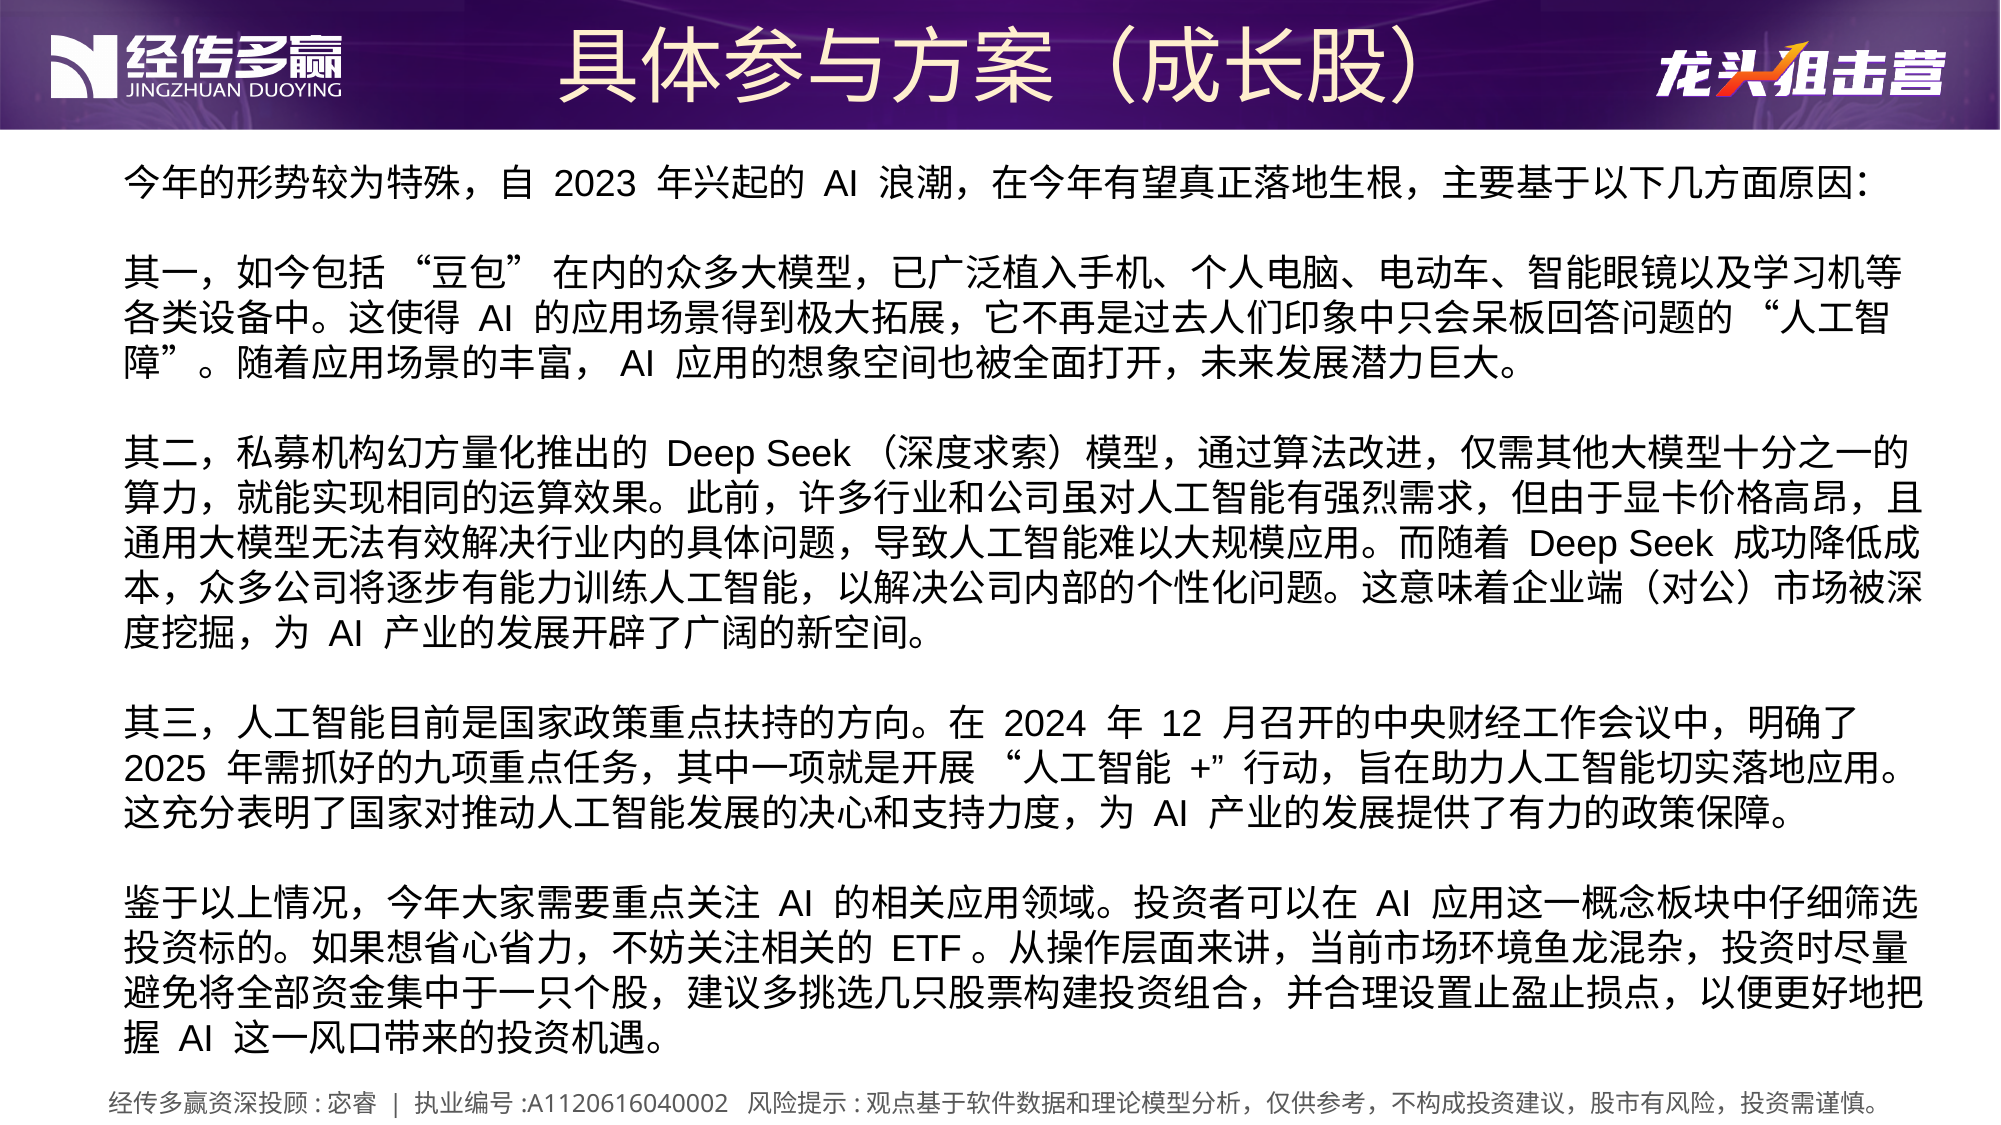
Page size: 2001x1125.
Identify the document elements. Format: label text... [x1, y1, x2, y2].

picture [0, 0, 2000, 129]
text_box 具体参与方案（成长股） [14, 5, 2000, 121]
text_box 今年的形势较为特殊，自 2023 年兴起的 AI 浪潮，在今年有望真正落地生根，主要基于以下几方面原因： 其一，如今包括 “豆包” 在内的众多大模型，已广泛植入手机、个人电脑、电动车、智能眼镜以及学习机等各类设备中。这使得 AI 的应用场景得到极大拓展，它不再是过去人们印象中只会呆板回答问题的 “人工智障”。随着应用场景的丰富，AI 应用的想象空间也被全面打开，未来发展潜力巨大。 其二，私募机构幻方量化推出的 Deep Seek（深度求索）模型，通过算法改进，仅需其他大模型十分之一的算力，就能实现相同的运算效果。此前，许多行业和公司虽对人工智能有强烈需求，但由于显卡价格高昂，且通用大模型无法有效解决行业内的具体问题，导致人工智能难以大规模应用。而随着 Deep Seek 成功降低成本，众多公司将逐步有能力训练人工智能，以解决公司内部的个性化问题。这意味着企业端（对公）市场被深度挖掘，为 AI 产业的发展开辟了广阔的新空间。 其三，人工智能目前是国家政策重点扶持的方向。在 2024 年 12 月召开的中央财经工作会议中，明确了 2025 年需抓好的九项重点任务，其中一项就是开展 “人工智能 +” 行动，旨在助力人工智能切实落地应用。这充分表明了国家对推动人工智能发展的决心和支持力度，为 AI 产业的发展提供了有力的政策保障。 鉴于以上情况，今年大家需要重点关注 AI 的相关应用领域。投资者可以在 AI 应用这一概念板块中仔细筛选投资标的。如果想省心省力，不妨关注相关的 ETF。从操作层面来讲，当前市场环境鱼龙混杂，投资时尽量避免将全部资金集中于一只个股，建议多挑选几只股票构建投资组合，并合理设置止盈止损点，以便更好地把握 AI 这一风口带来的投资机遇。 [108, 151, 1949, 1067]
